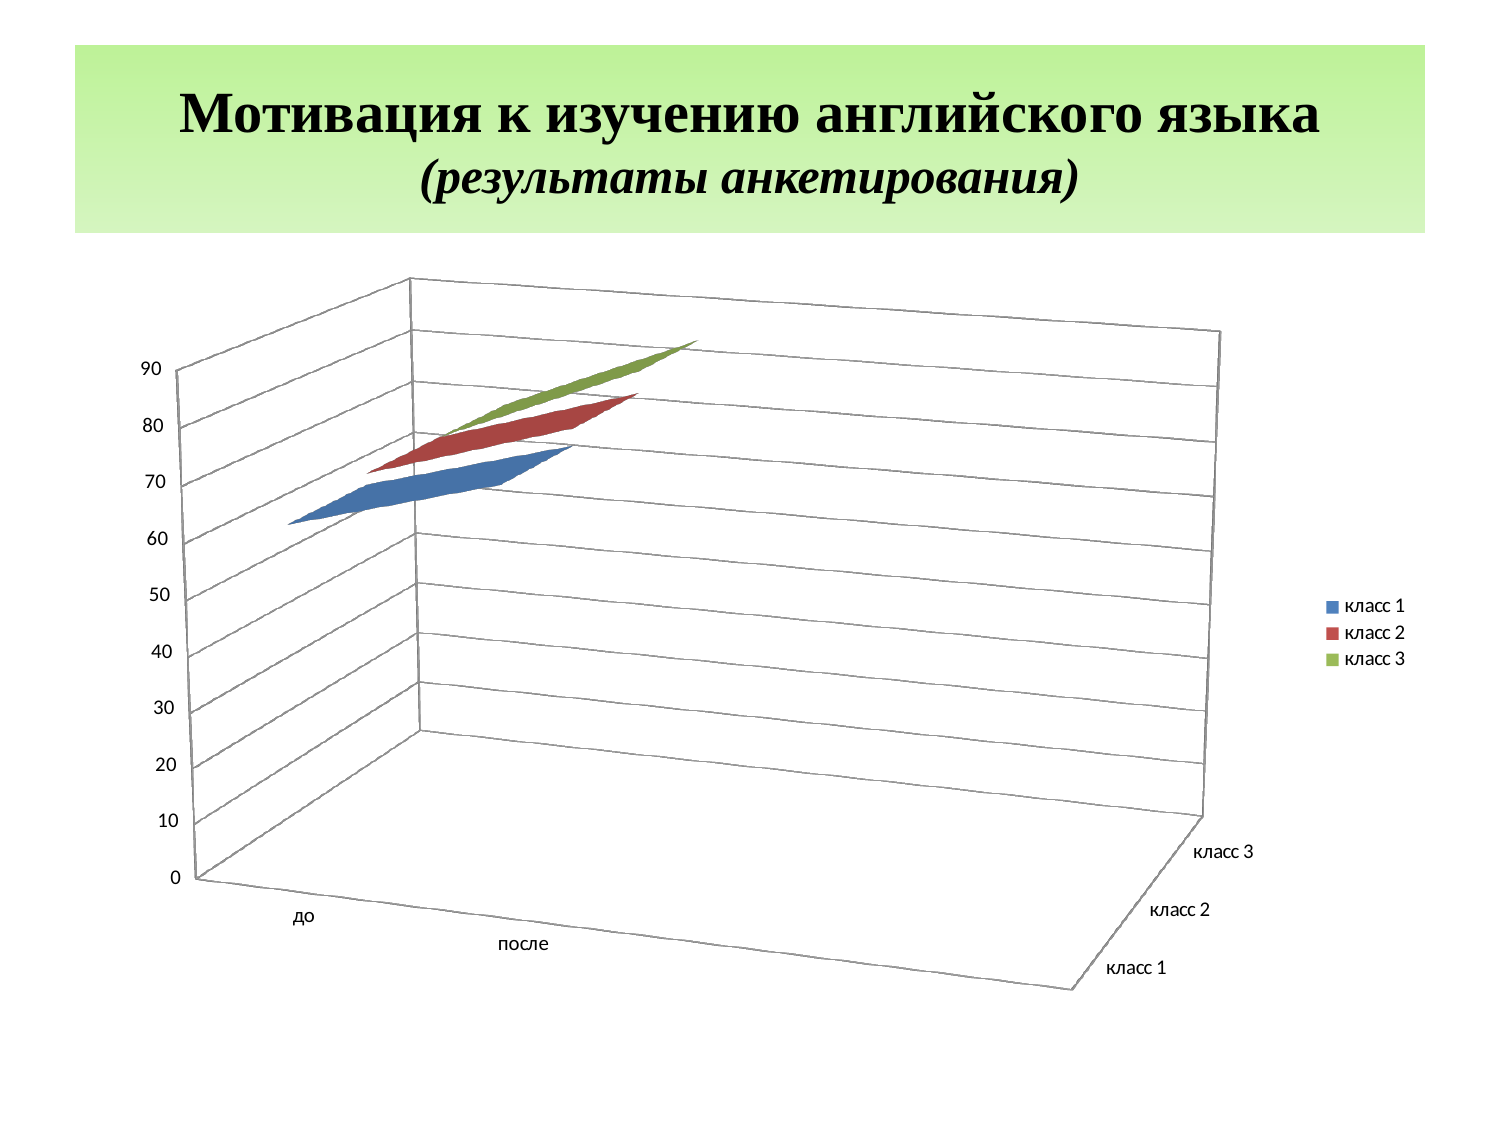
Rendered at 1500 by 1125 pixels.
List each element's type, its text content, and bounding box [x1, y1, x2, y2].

chart [74, 262, 1426, 1006]
title Мотивация к изучению английского языка (результаты анкетирования) [75, 45, 1425, 233]
